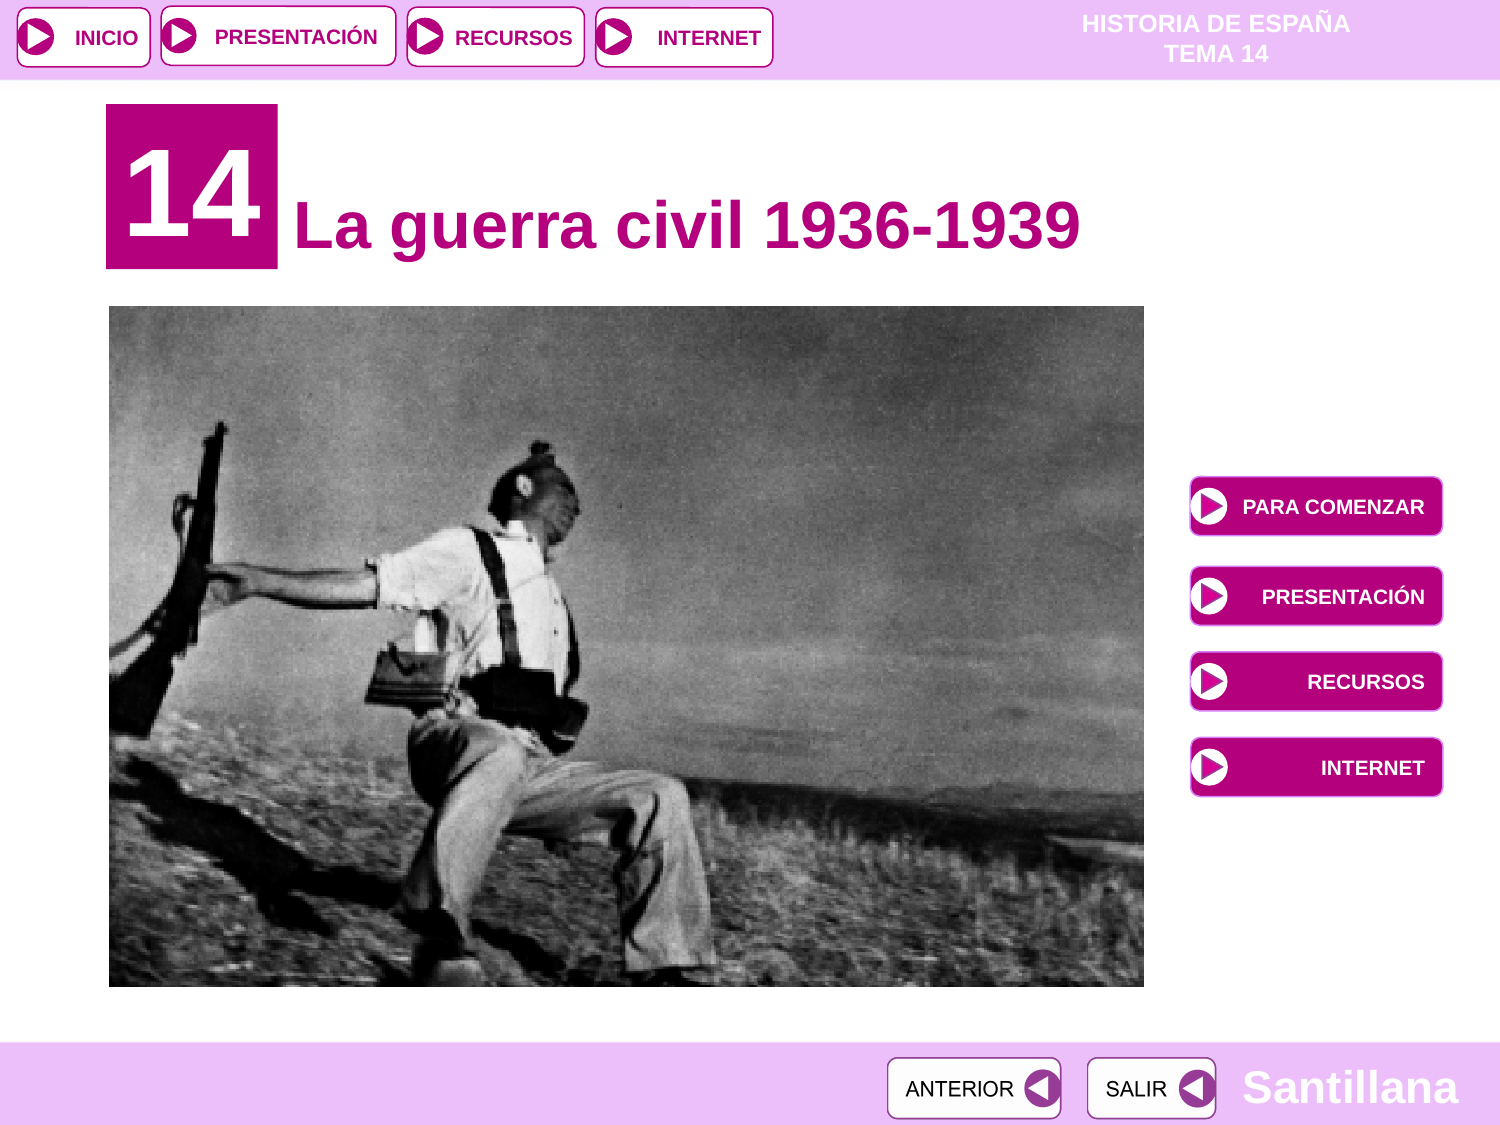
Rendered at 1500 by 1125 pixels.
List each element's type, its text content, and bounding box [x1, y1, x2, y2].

text_box RECURSOS [1190, 651, 1443, 711]
text_box INTERNET [1190, 737, 1443, 797]
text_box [1191, 578, 1227, 614]
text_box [1191, 663, 1227, 700]
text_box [1191, 749, 1228, 786]
text_box PARA COMENZAR [1190, 476, 1443, 536]
text_box La guerra civil 1936-1939 [278, 174, 1103, 270]
picture [0, 0, 1500, 1125]
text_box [1190, 488, 1227, 525]
text_box PRESENTACIÓN [1190, 566, 1443, 626]
text_box 14 [106, 104, 278, 270]
